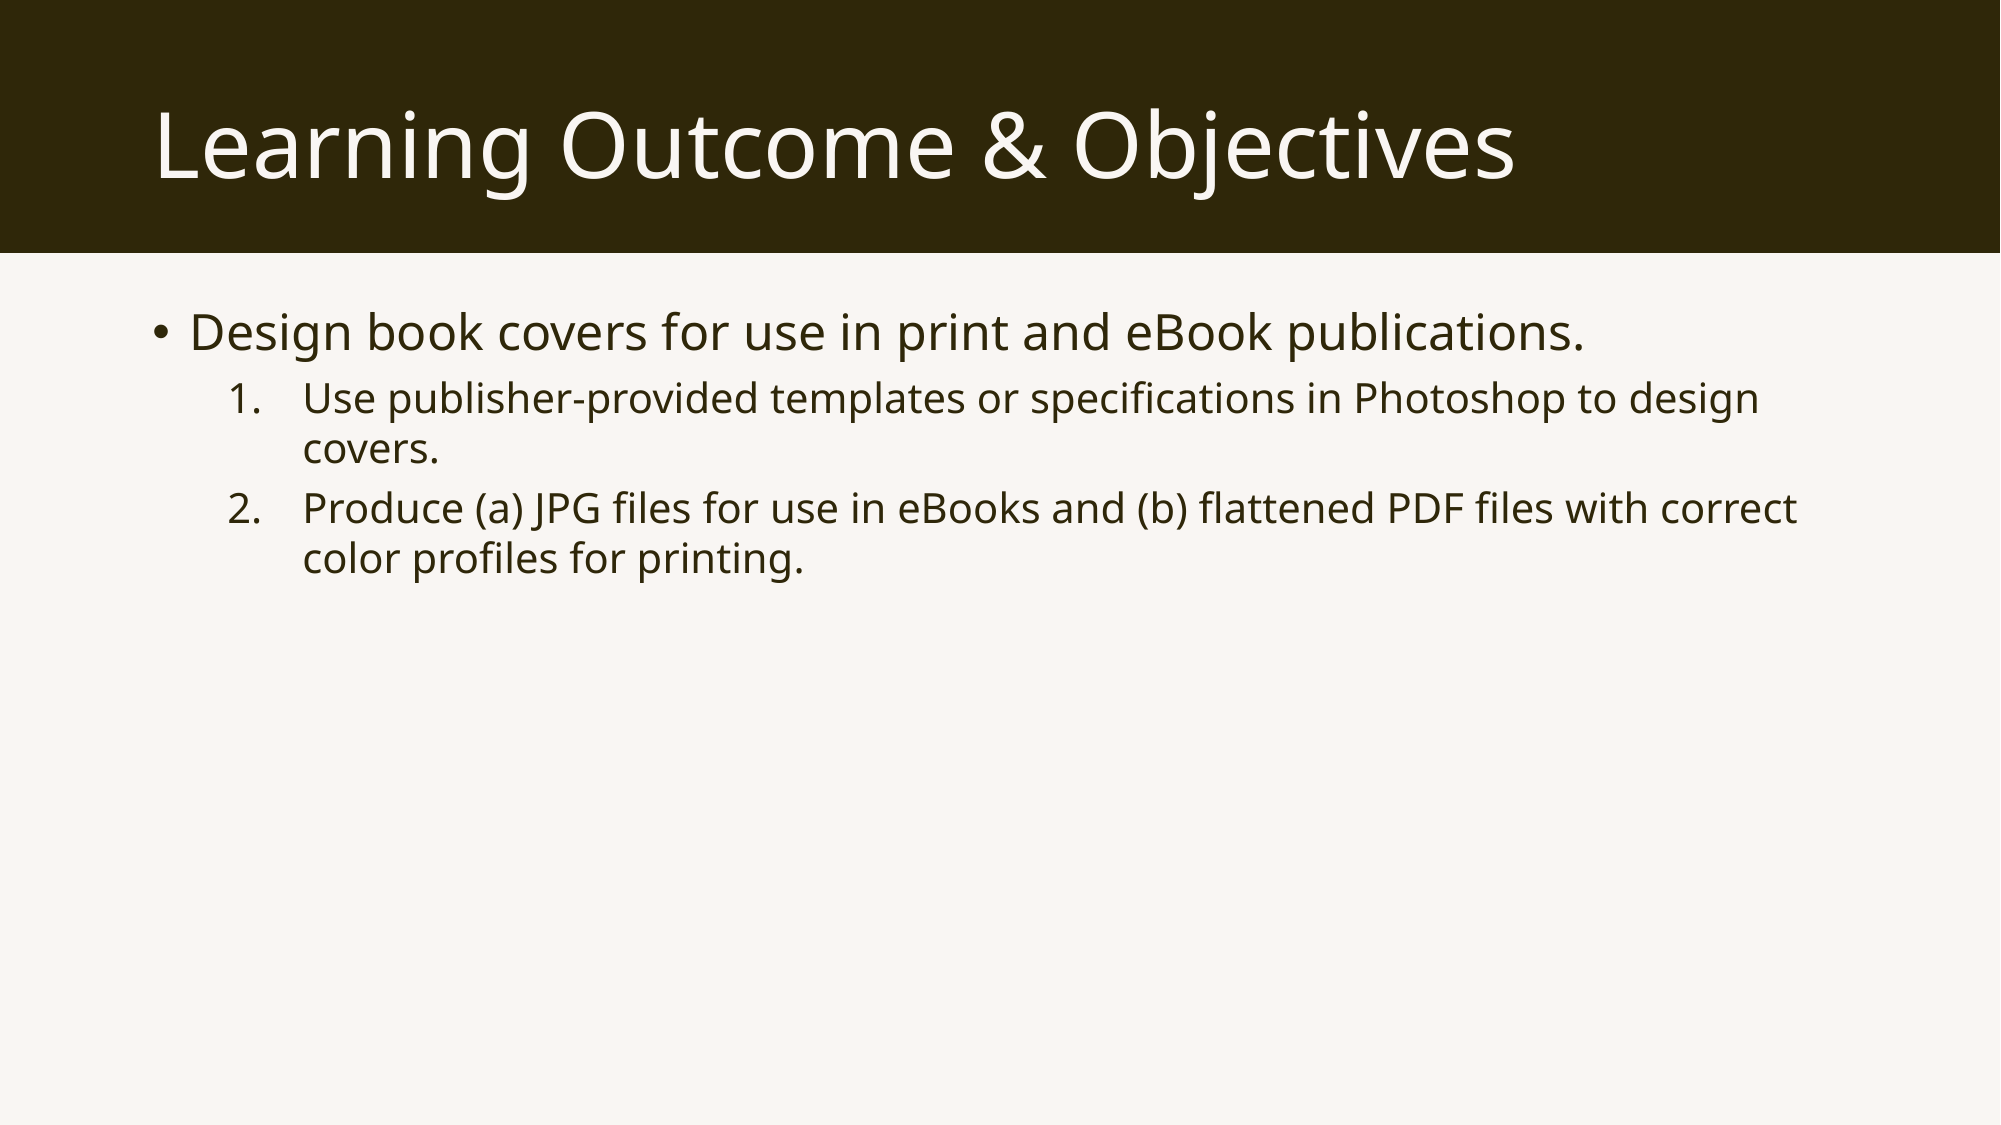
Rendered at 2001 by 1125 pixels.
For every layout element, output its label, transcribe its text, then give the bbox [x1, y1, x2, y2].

title Learning Outcome & Objectives [137, 59, 1863, 239]
list Design book covers for use in print and eBook publications. Use publisher-provided templates or specifications in Photoshop to design covers. Produce (a) JPG files for use in eBooks and (b) flattened PDF files with correct color profiles for printing. [137, 299, 1863, 1014]
